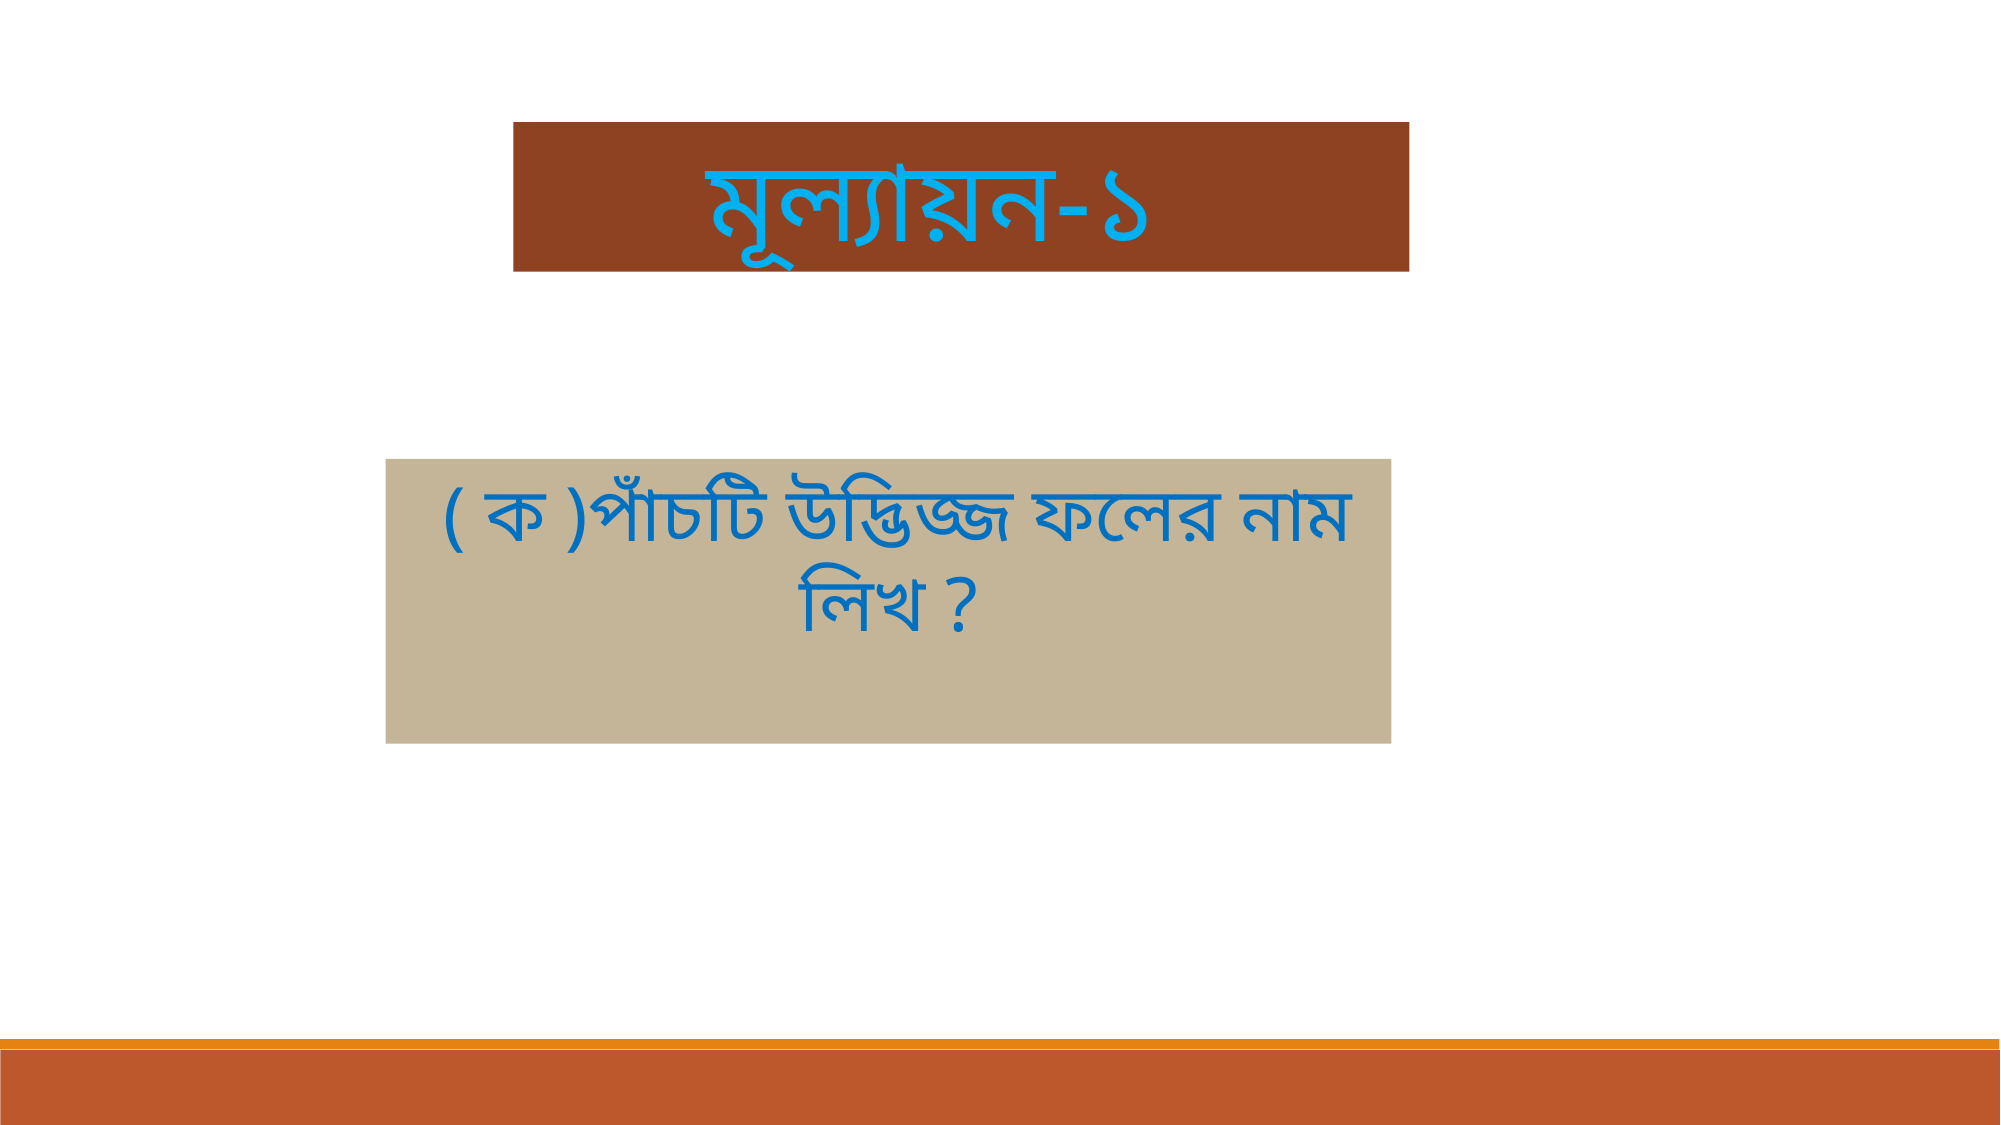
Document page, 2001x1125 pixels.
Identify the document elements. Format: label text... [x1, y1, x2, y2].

text_box ( ক )পাঁচটি উদ্ভিজ্জ ফলের নাম লিখ ? [385, 458, 1392, 744]
text_box মূল্যায়ন-১ [513, 122, 1410, 272]
